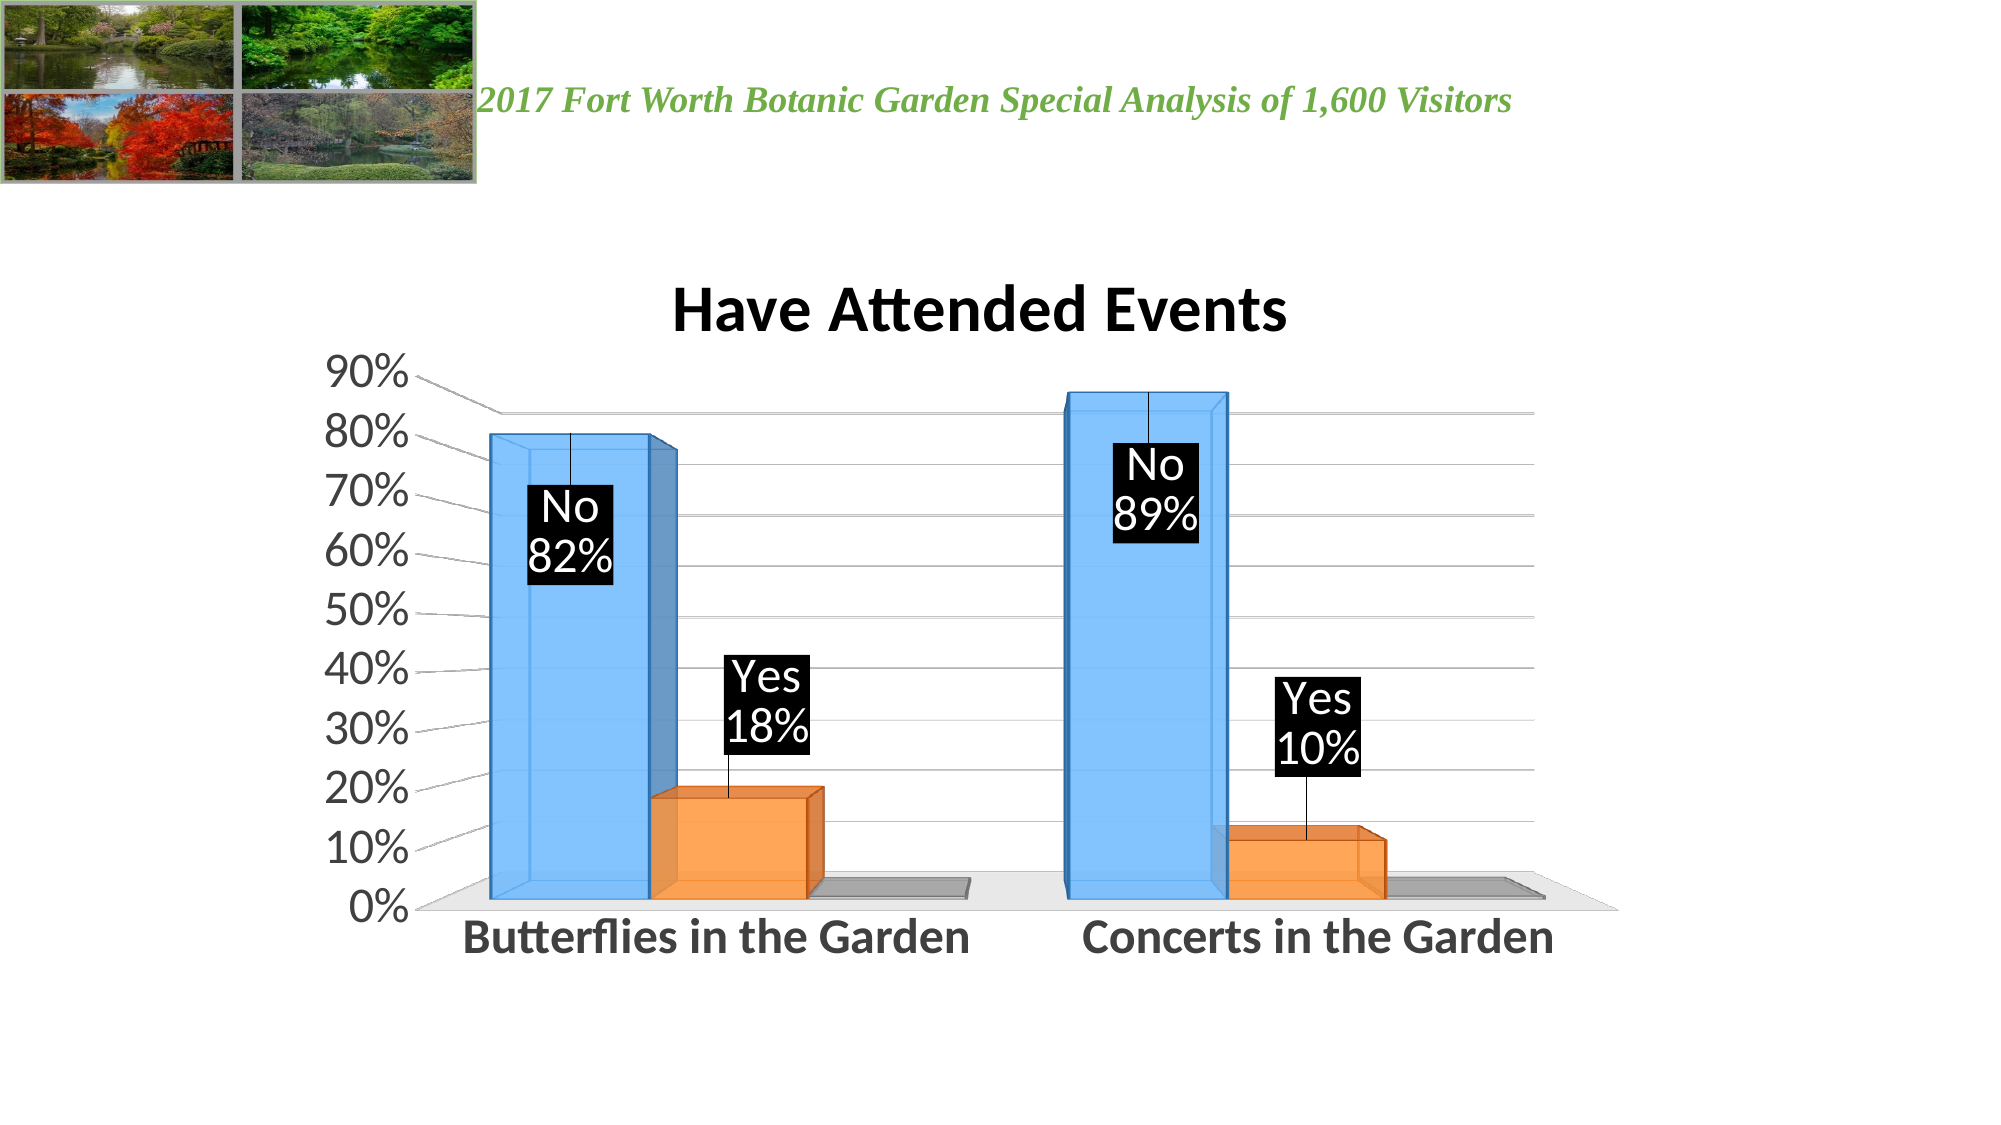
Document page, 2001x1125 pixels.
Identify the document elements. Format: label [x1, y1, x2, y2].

picture [1, 1, 476, 183]
chart [295, 236, 1667, 1093]
